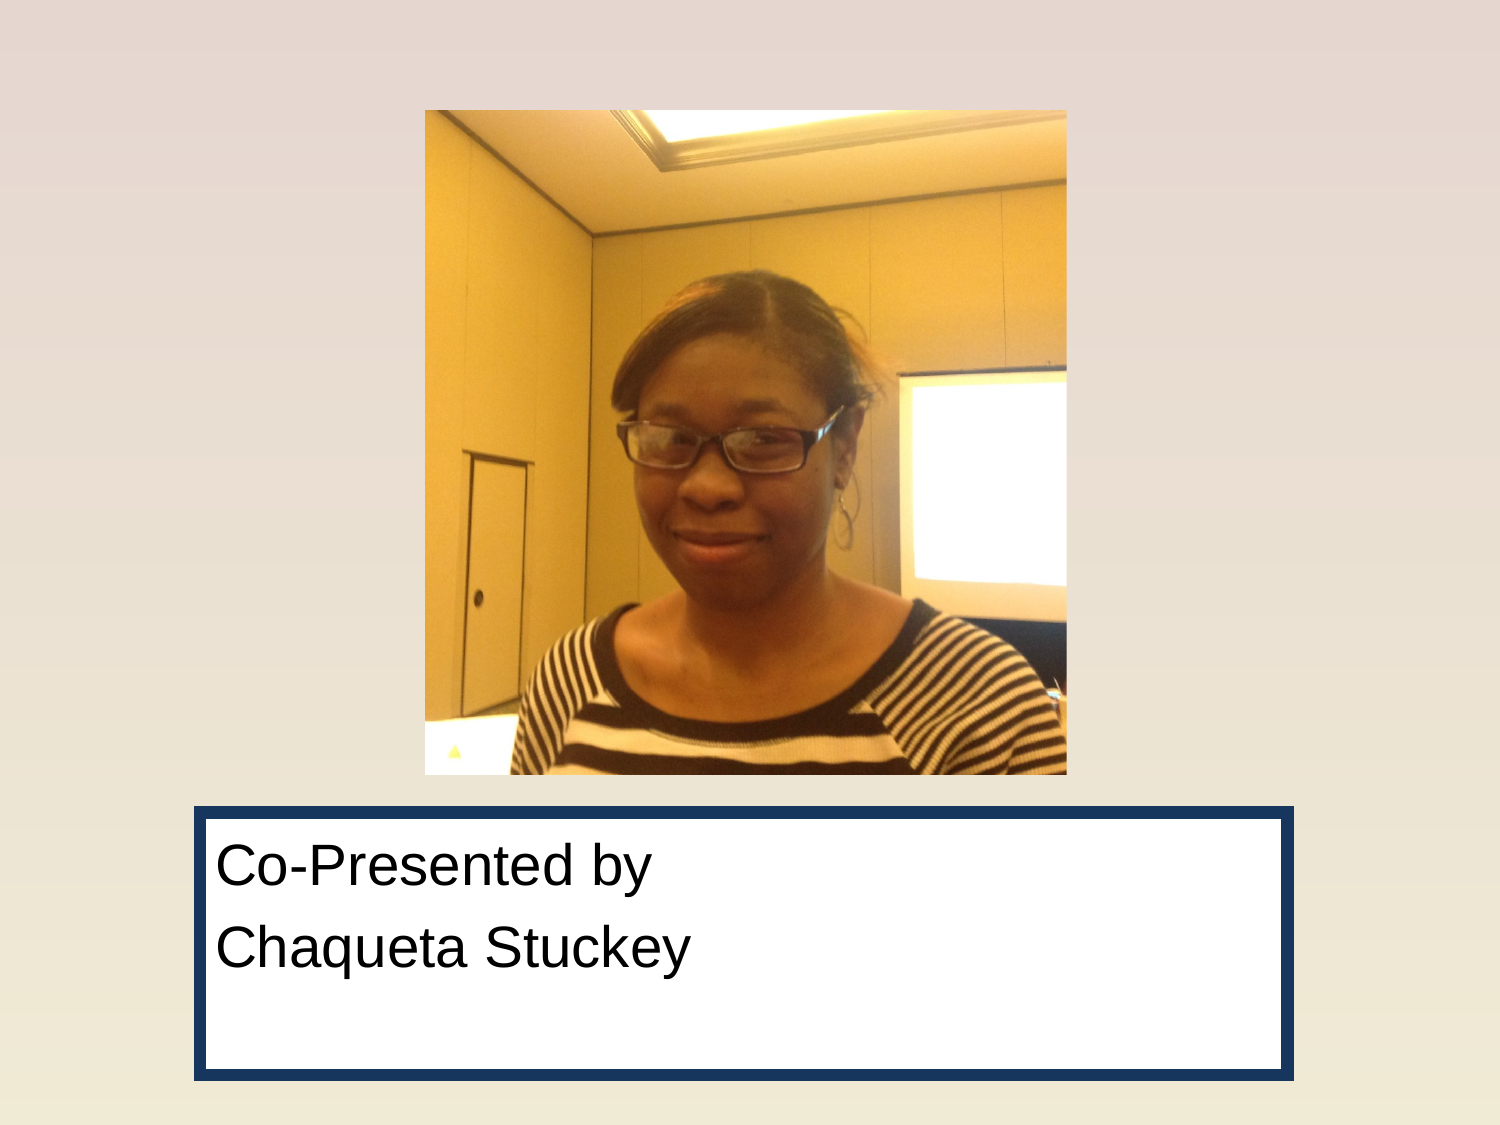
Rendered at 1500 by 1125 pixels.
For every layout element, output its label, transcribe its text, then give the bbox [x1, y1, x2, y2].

picture [424, 99, 1067, 776]
list Co-Presented by Chaqueta Stuckey [194, 806, 1294, 1081]
